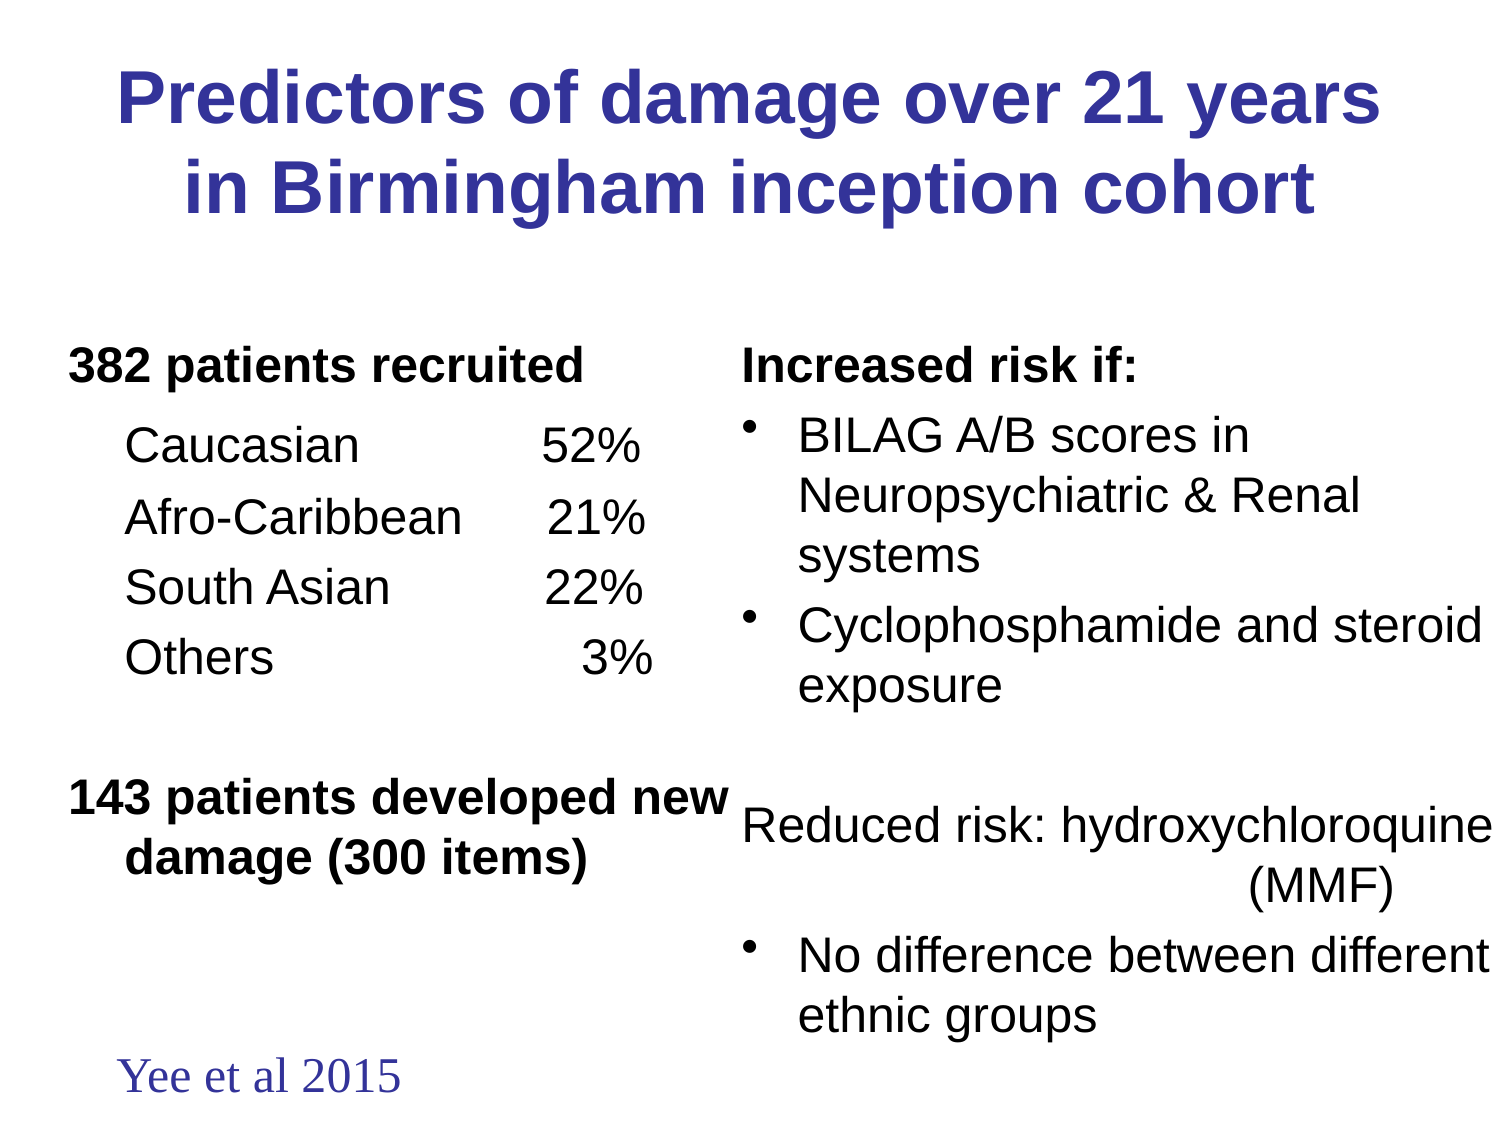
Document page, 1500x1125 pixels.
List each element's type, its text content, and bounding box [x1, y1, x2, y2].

text_box Yee et al 2015 [101, 1034, 417, 1110]
title Predictors of damage over 21 years in Birmingham inception cohort [74, 44, 1426, 233]
list Increased risk if: BILAG A/B scores in Neuropsychiatric & Renal systems Cyclophosphamide and steroid exposure Reduced risk: hydroxychloroquine (MMF) No difference between different ethnic groups [726, 324, 1500, 1001]
list 382 patients recruited Caucasian 52% Afro-Caribbean 21% South Asian 22% Others 3% 143 patients developed new damage (300 items) [52, 324, 726, 1001]
